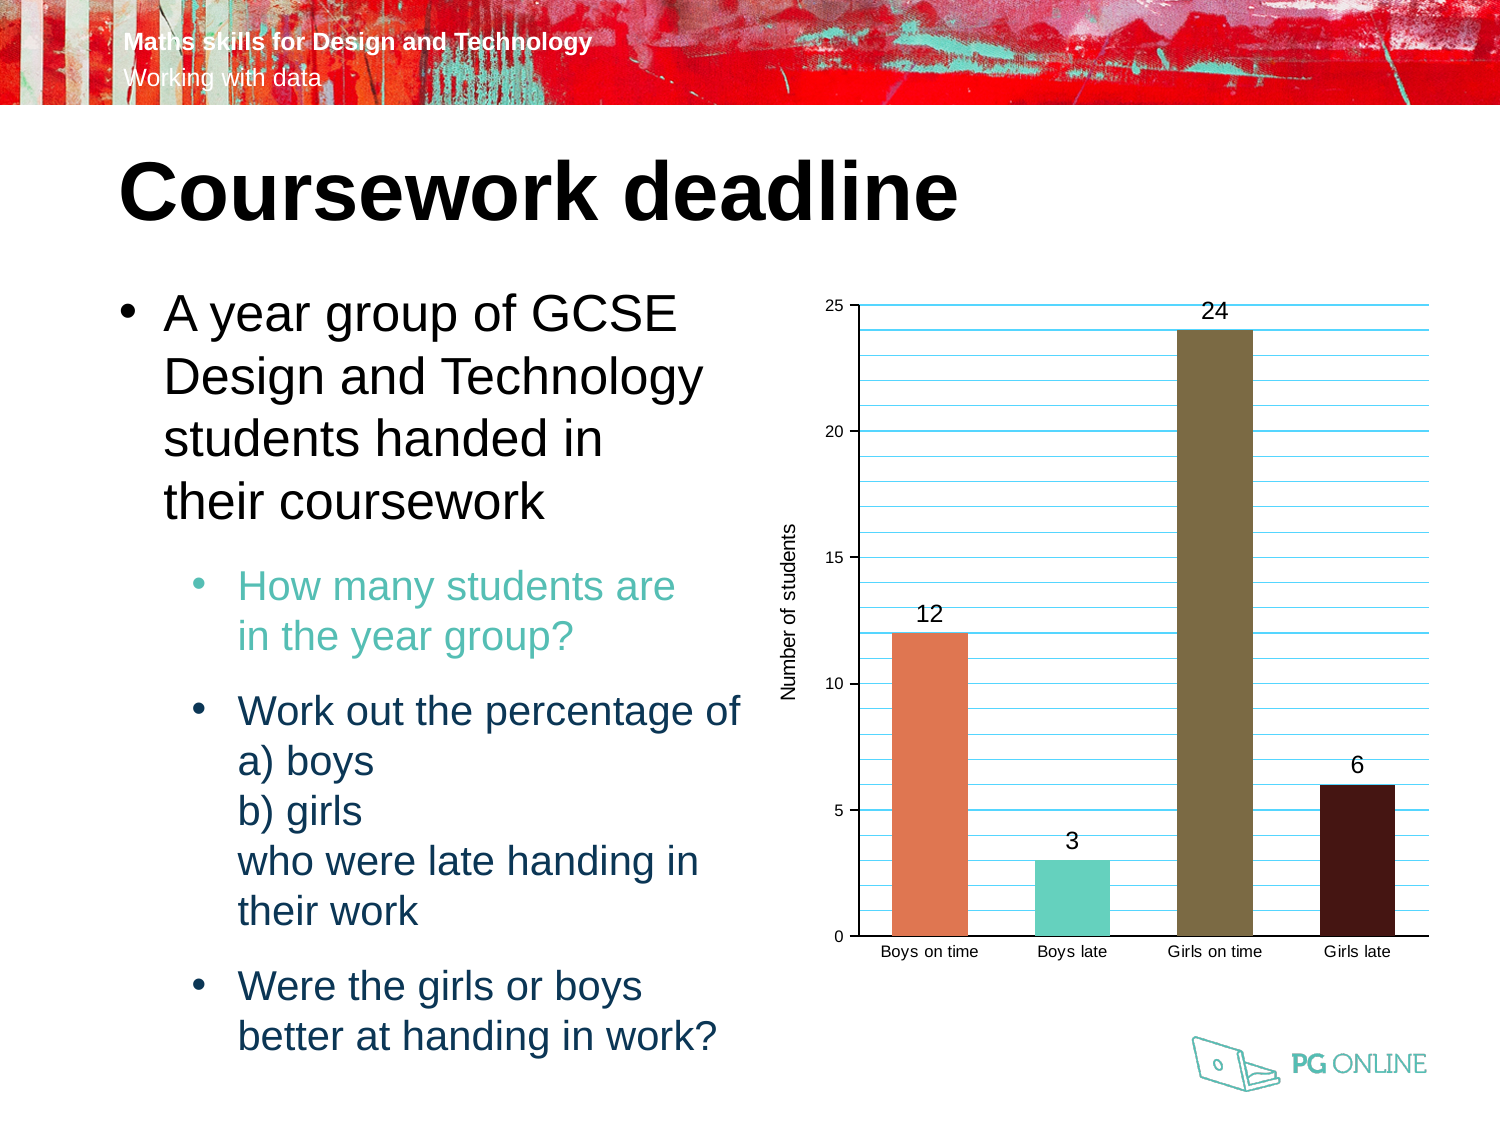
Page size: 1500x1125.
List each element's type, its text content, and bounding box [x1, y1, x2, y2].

chart [759, 278, 1449, 985]
list Coursework deadline [118, 148, 1401, 259]
list A year group of GCSE Design and Technology students handed in their coursework How many students are in the year group? Work out the percentage of a) boys b) girls who were late handing in their work Were the girls or boys better at handing in work? [118, 279, 759, 847]
picture [1191, 1036, 1427, 1092]
picture [0, 0, 1500, 105]
